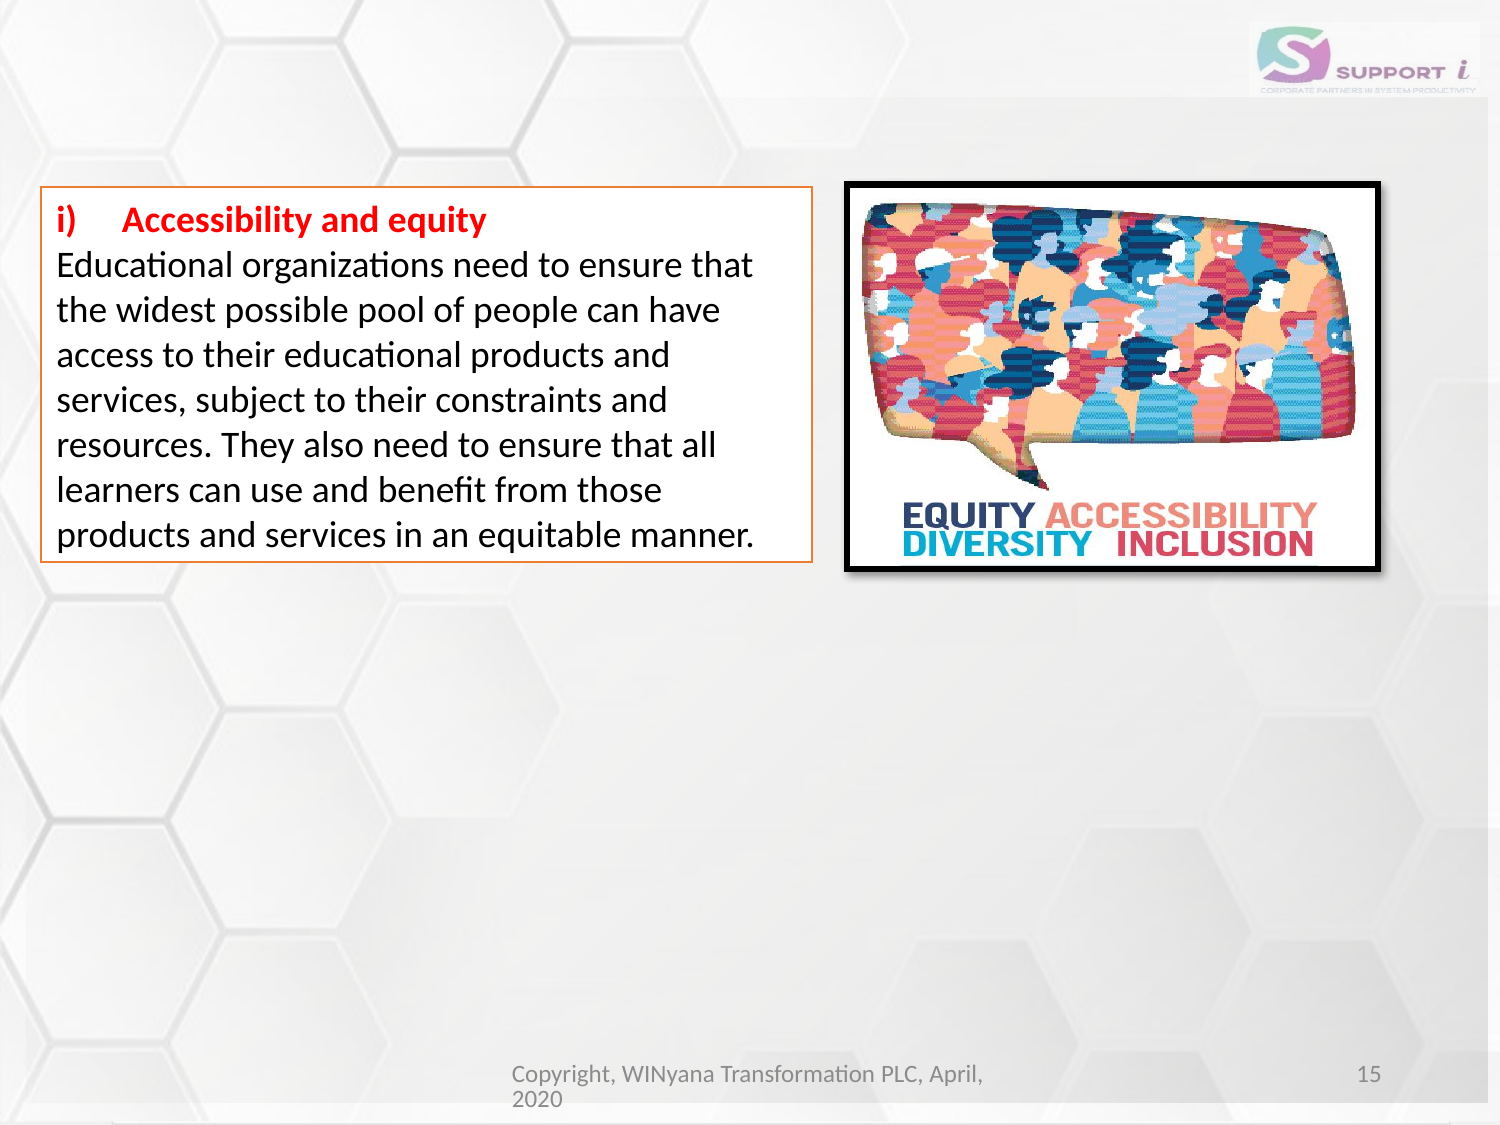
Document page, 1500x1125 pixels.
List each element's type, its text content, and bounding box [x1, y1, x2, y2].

picture [849, 187, 1375, 567]
slide_number 17 [1249, 22, 1480, 97]
footer Copyright, WINyana Transformation PLC, April,2020 [496, 1042, 1004, 1103]
text_box Accessibility and equity Educational organizations need to ensure that the widest possible pool of people can have access to their educational products and services, subject to their constraints and resources. They also need to ensure that all learners can use and benefit from those products and services in an equitable manner. [40, 186, 813, 563]
slide_number 15 [1059, 1042, 1397, 1103]
